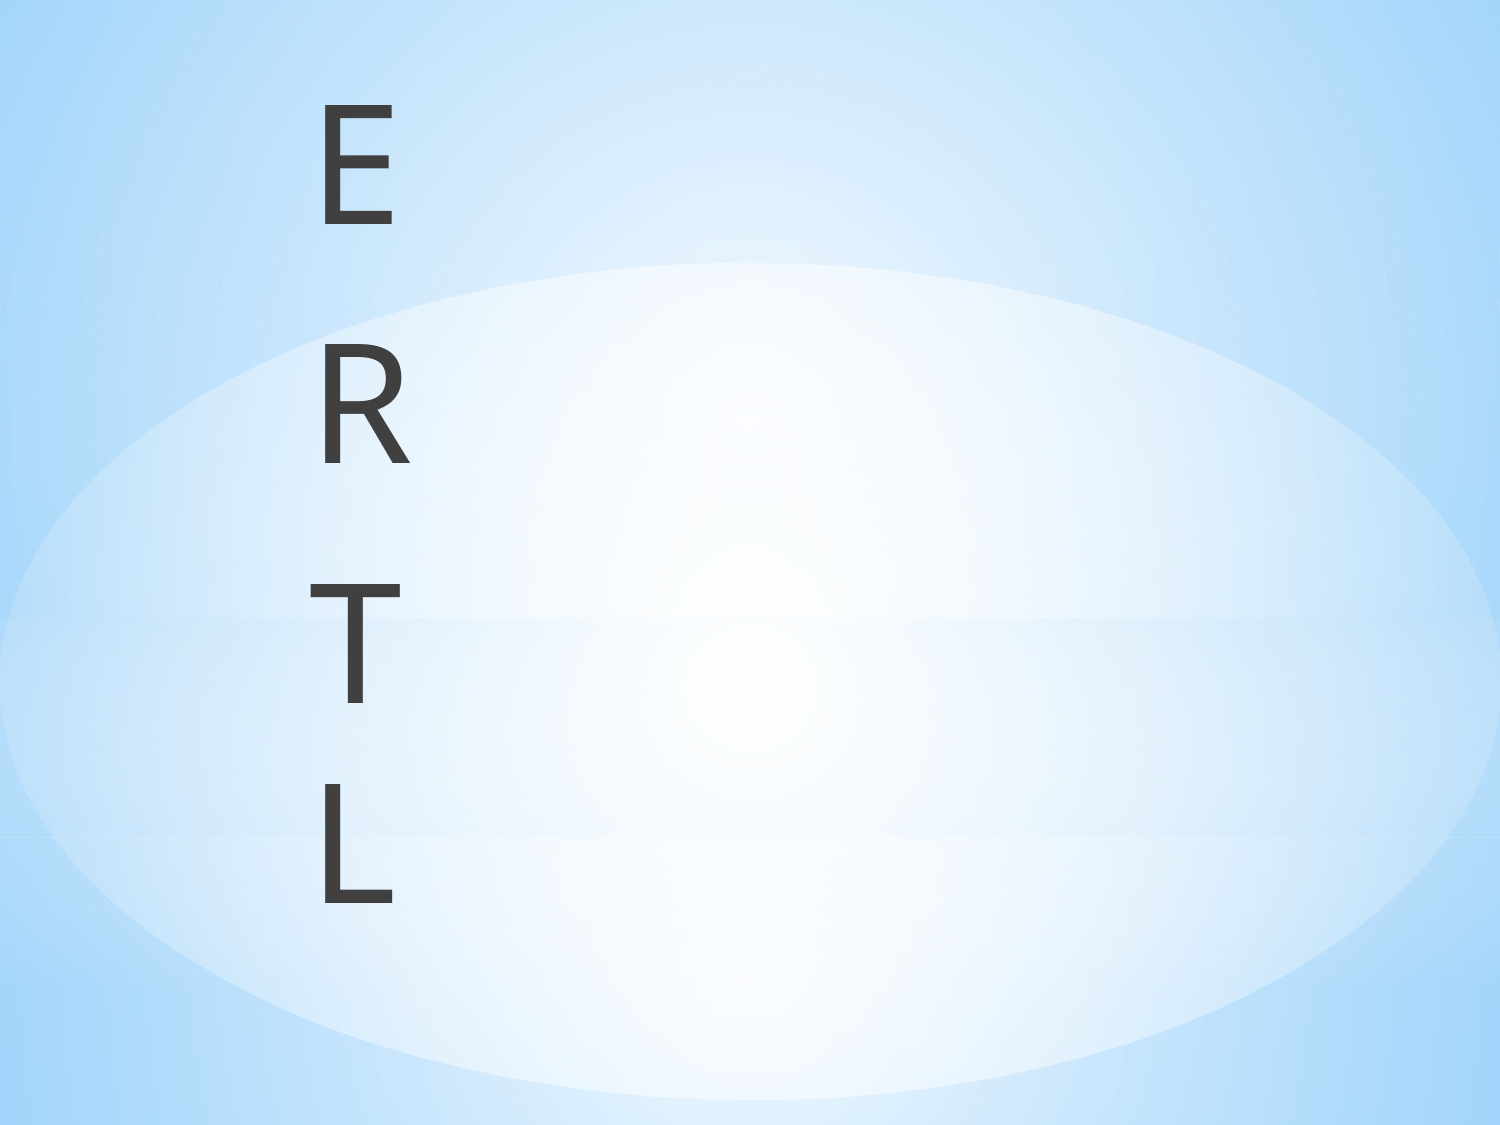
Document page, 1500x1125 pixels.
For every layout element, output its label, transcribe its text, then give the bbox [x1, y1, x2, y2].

list E R T L [287, 50, 725, 988]
